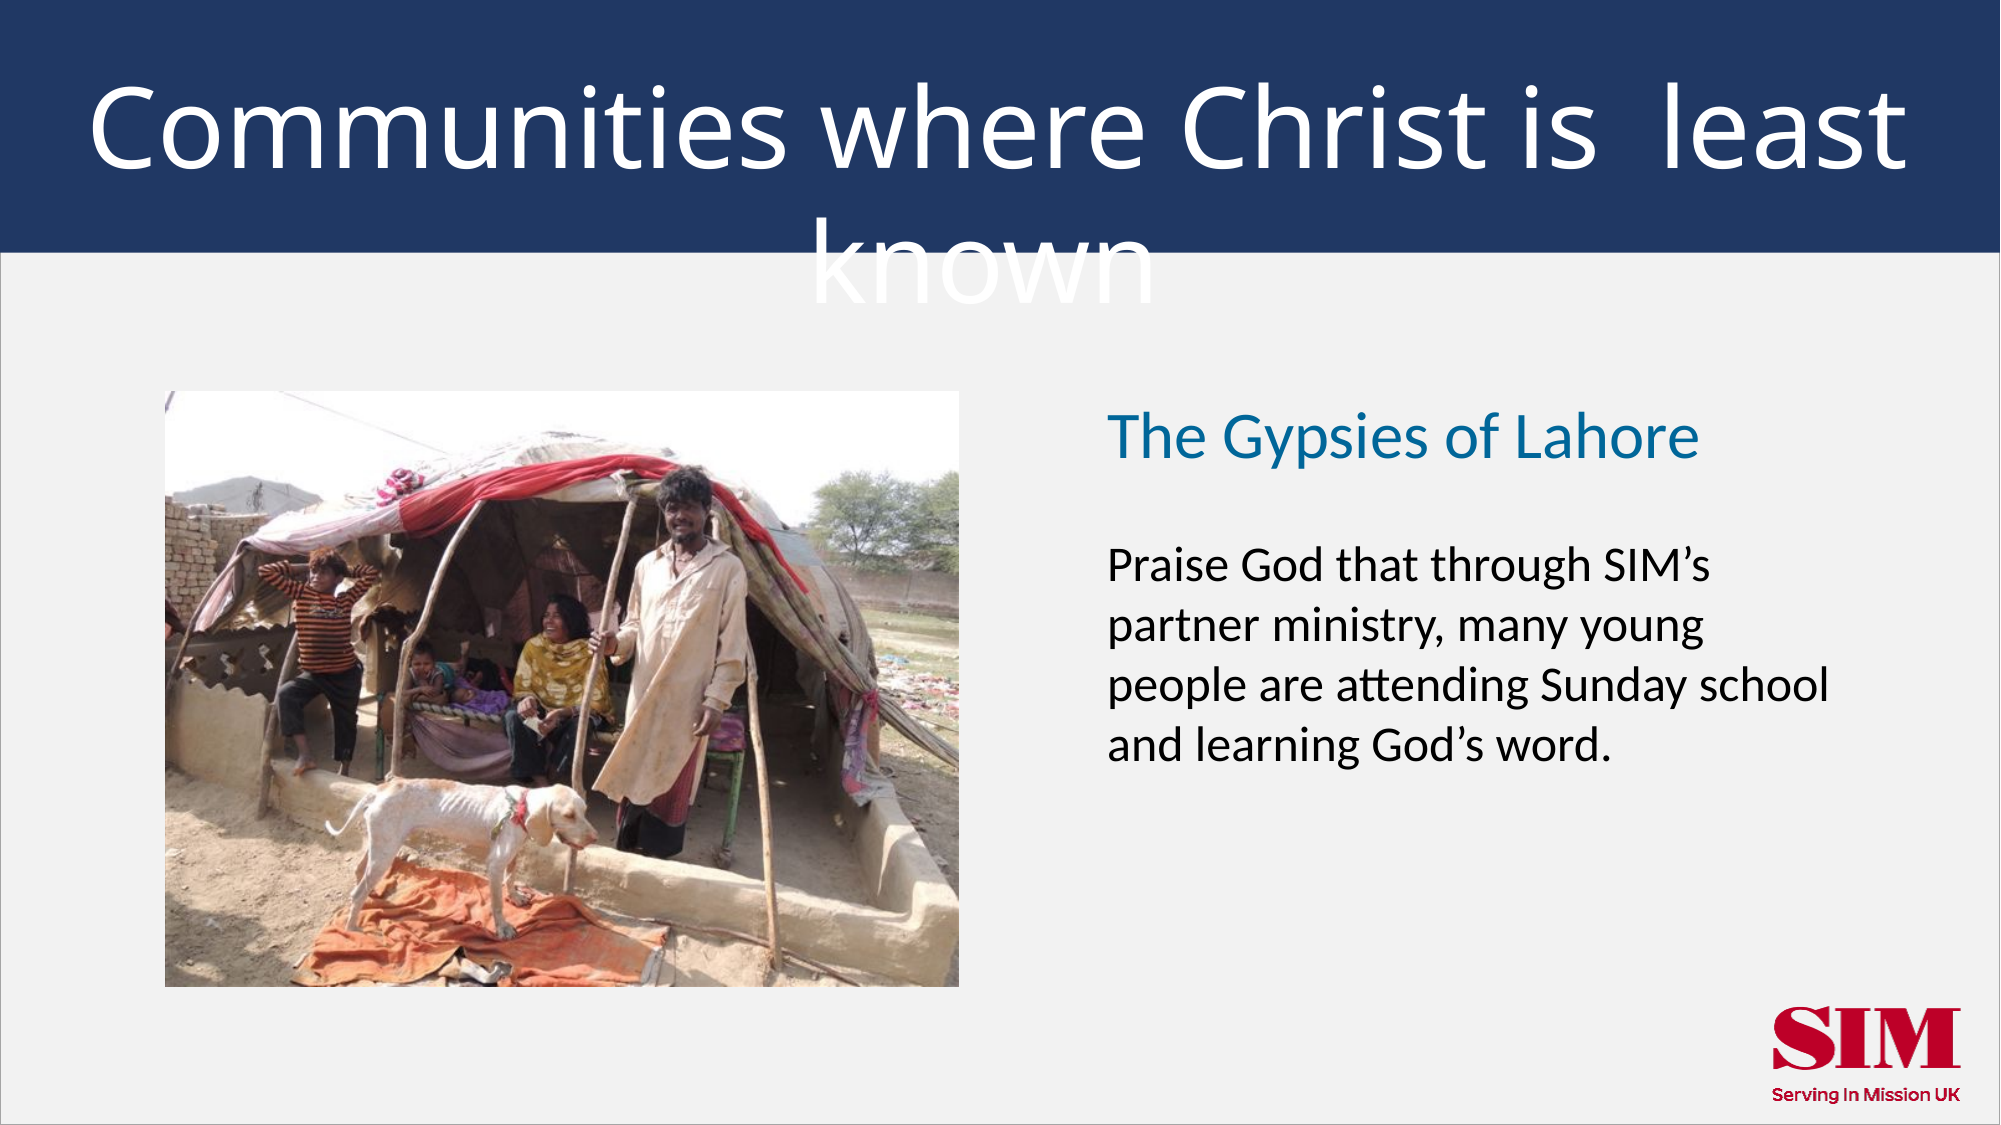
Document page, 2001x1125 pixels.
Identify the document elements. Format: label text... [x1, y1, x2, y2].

text_box Communities where Christ is least known [19, 48, 1978, 334]
picture [165, 391, 959, 987]
text_box The Gypsies of Lahore [1092, 384, 1929, 480]
text_box [0, 0, 2000, 254]
text_box Praise God that through SIM’s partner ministry, many young people are attending Sunday school and learning God’s word. [1092, 524, 1867, 869]
picture [1749, 998, 1983, 1111]
text_box [0, 254, 2000, 1125]
